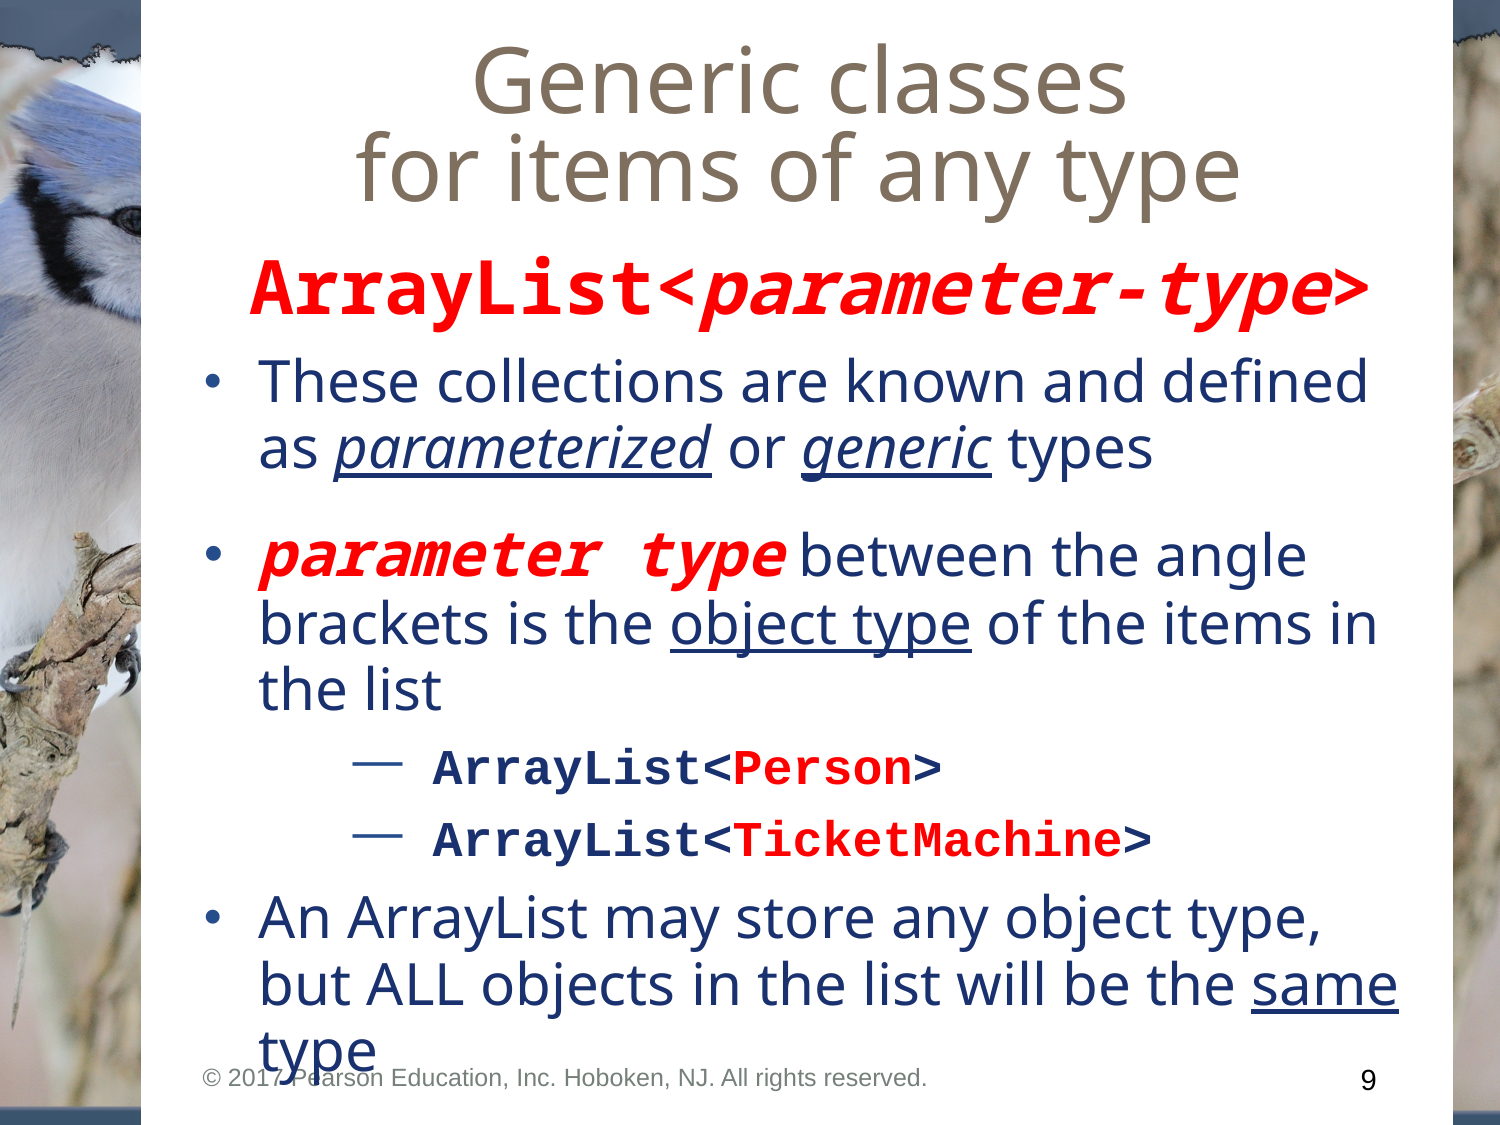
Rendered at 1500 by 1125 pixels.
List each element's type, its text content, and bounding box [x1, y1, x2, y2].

title Generic classes for items of any type [162, 42, 1438, 220]
list ArrayList<parameter-type> These collections are known and defined as parameterized or generic types parameter type between the angle brackets is the object type of the items in the list ArrayList<Person> ArrayList<TicketMachine> An ArrayList may store any object type, but ALL objects in the list will be the same type [187, 231, 1438, 1038]
picture [1453, 0, 1500, 1125]
picture [0, 0, 141, 1125]
footer © 2017 Pearson Education, Inc. Hoboken, NJ. All rights reserved. [187, 1054, 1325, 1105]
